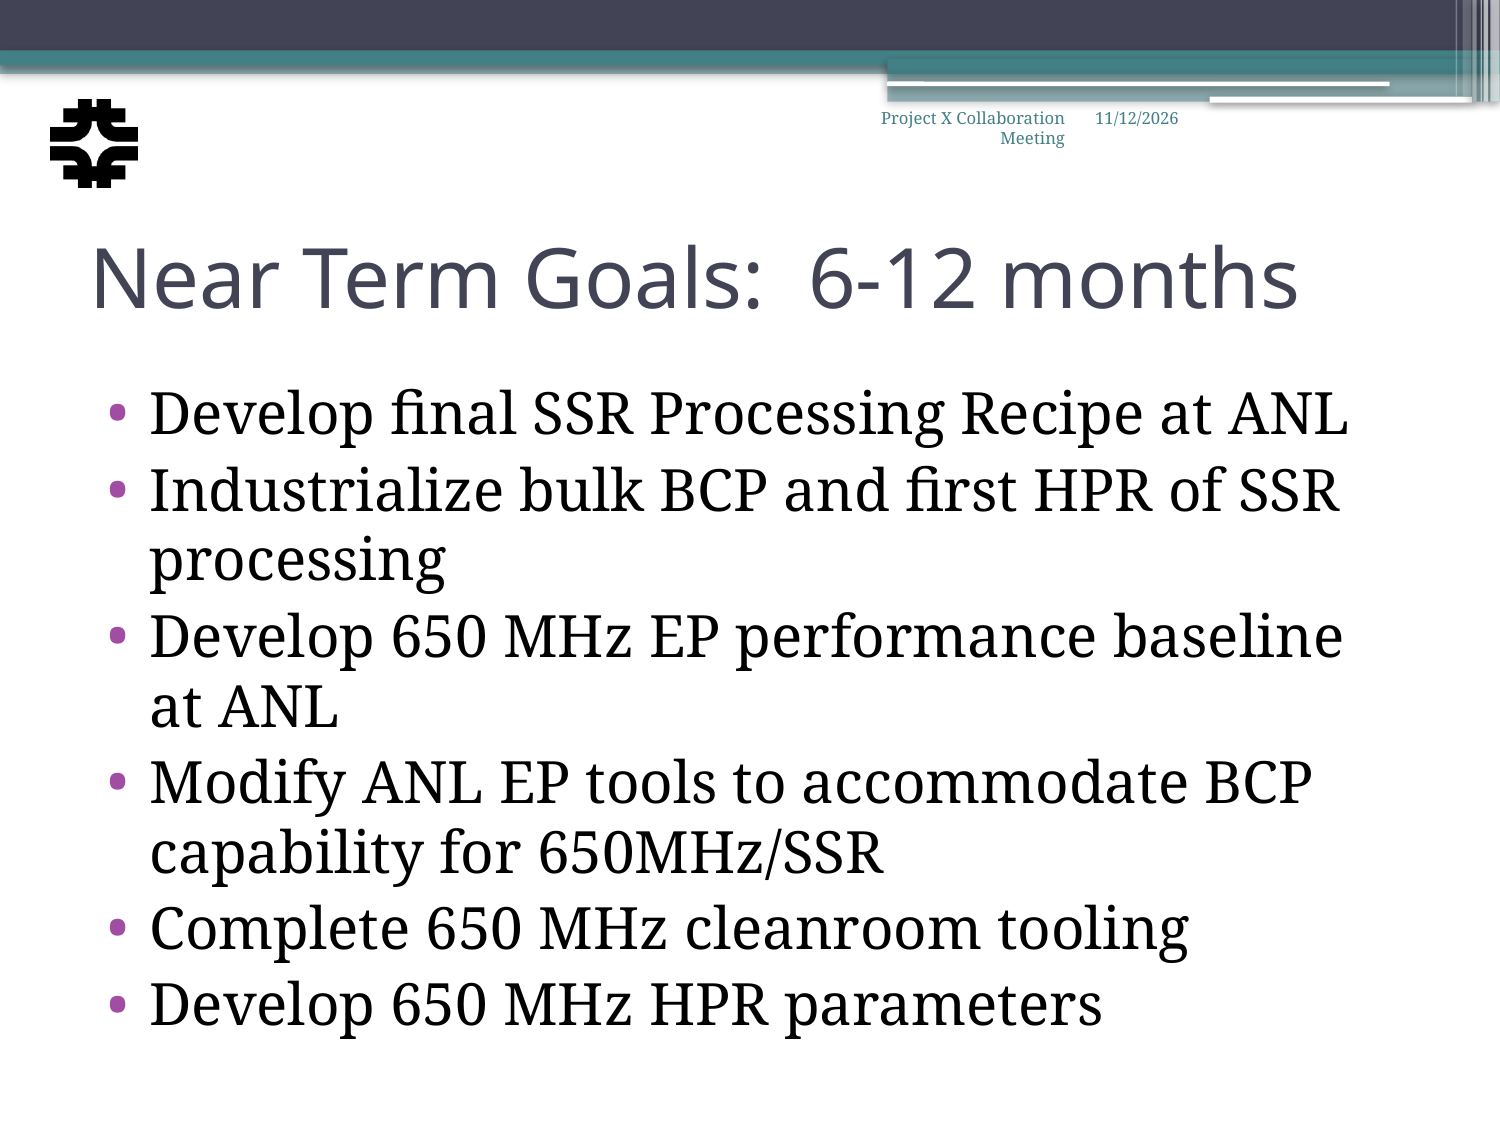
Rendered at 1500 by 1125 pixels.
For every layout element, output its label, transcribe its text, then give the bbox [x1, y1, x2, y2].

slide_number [1080, 100, 1238, 176]
title Near Term Goals: 6-12 months [75, 187, 1425, 363]
picture [49, 99, 138, 188]
list Develop final SSR Processing Recipe at ANL Industrialize bulk BCP and first HPR of SSR processing Develop 650 MHz EP performance baseline at ANL Modify ANL EP tools to accommodate BCP capability for 650MHz/SSR Complete 650 MHz cleanroom tooling Develop 650 MHz HPR parameters [75, 368, 1425, 1079]
footer Project X Collaboration Meeting [800, 100, 1080, 176]
